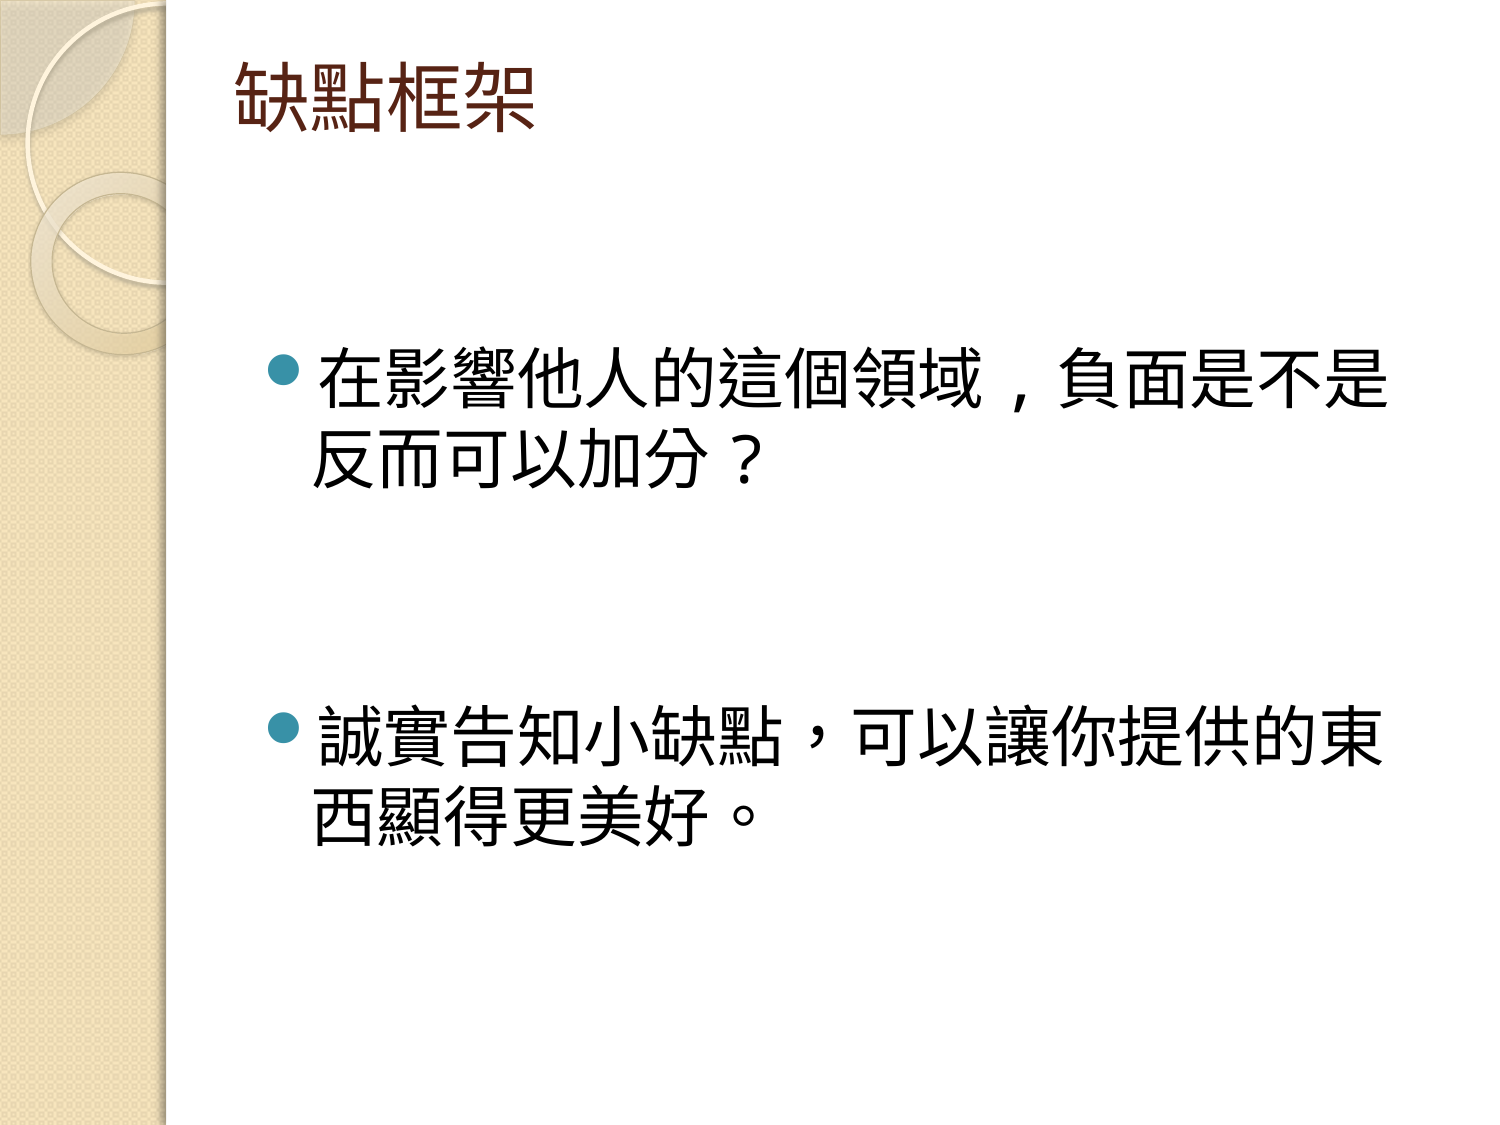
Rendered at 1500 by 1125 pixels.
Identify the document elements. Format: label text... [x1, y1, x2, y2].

title 缺點框架 [218, 42, 1449, 231]
list 在影響他人的這個領域,負面是不是反而可以加分? 誠實告知小缺點，可以讓你提供的東西顯得更美好。 [235, 237, 1466, 1025]
